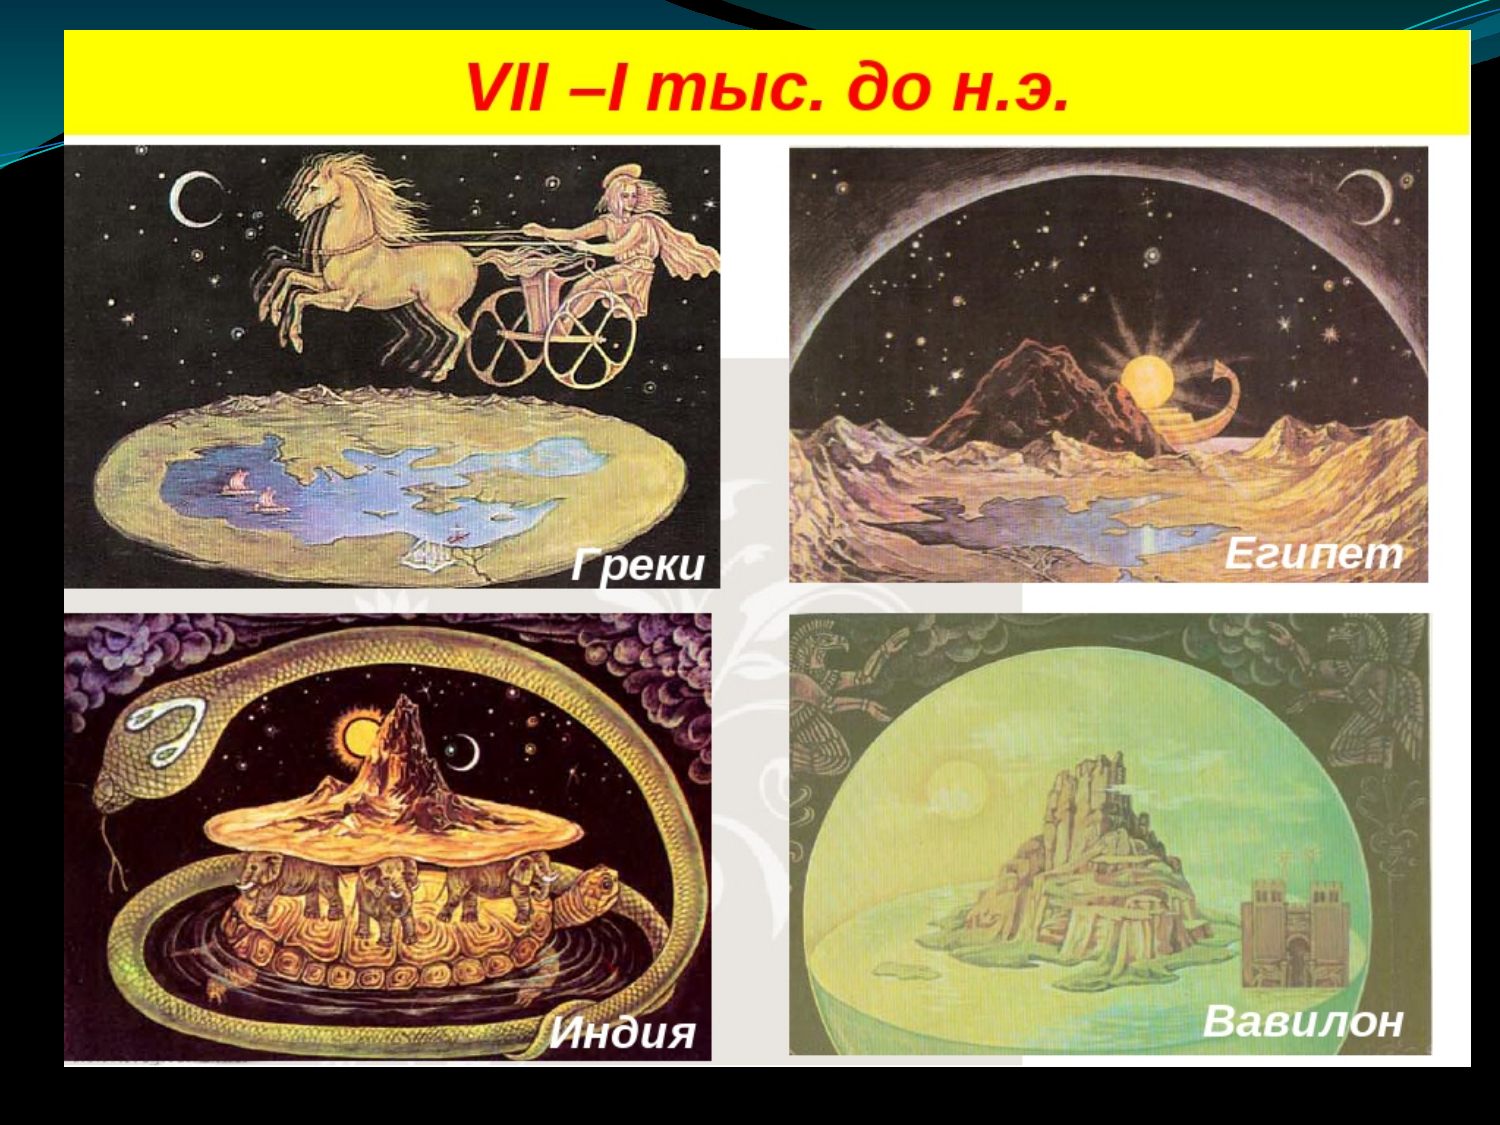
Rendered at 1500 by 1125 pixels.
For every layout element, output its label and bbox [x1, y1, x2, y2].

picture [64, 30, 1471, 1067]
